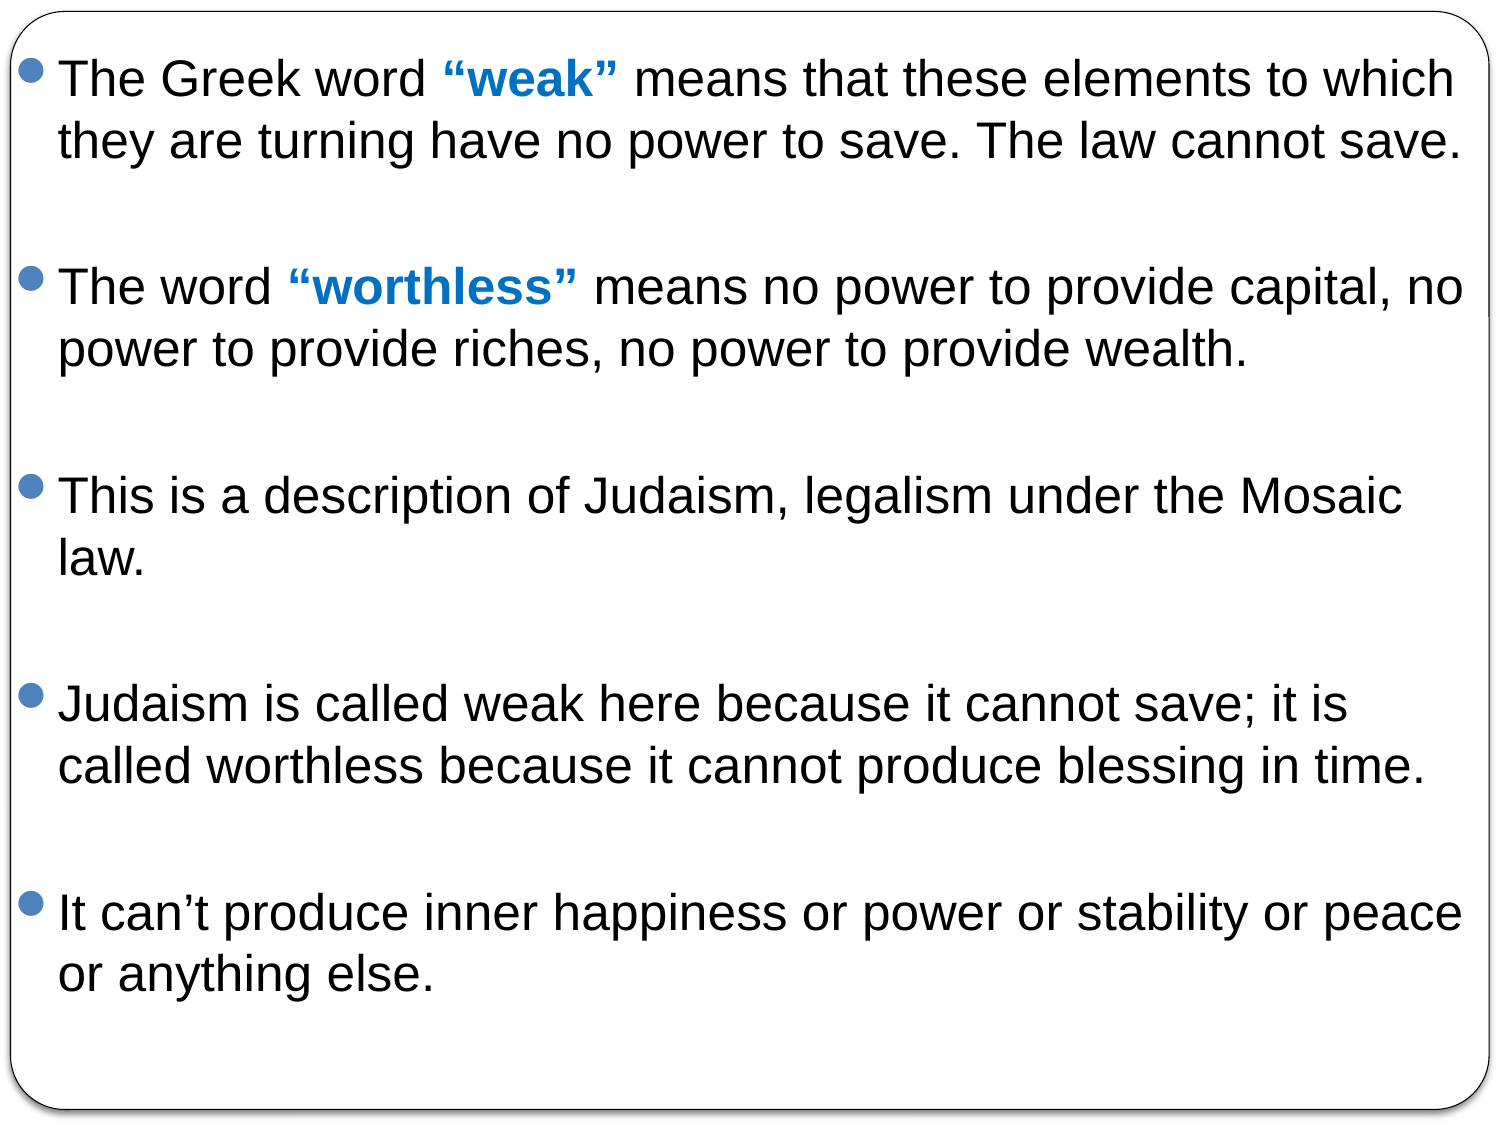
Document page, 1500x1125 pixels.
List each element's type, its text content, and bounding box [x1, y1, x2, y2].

list The Greek word “weak” means that these elements to which they are turning have no power to save. The law cannot save. The word “worthless” means no power to provide capital, no power to provide riches, no power to provide wealth. This is a description of Judaism, legalism under the Mosaic law. Judaism is called weak here because it cannot save; it is called worthless because it cannot produce blessing in time. It can’t produce inner happiness or power or stability or peace or anything else. [0, 37, 1500, 1100]
